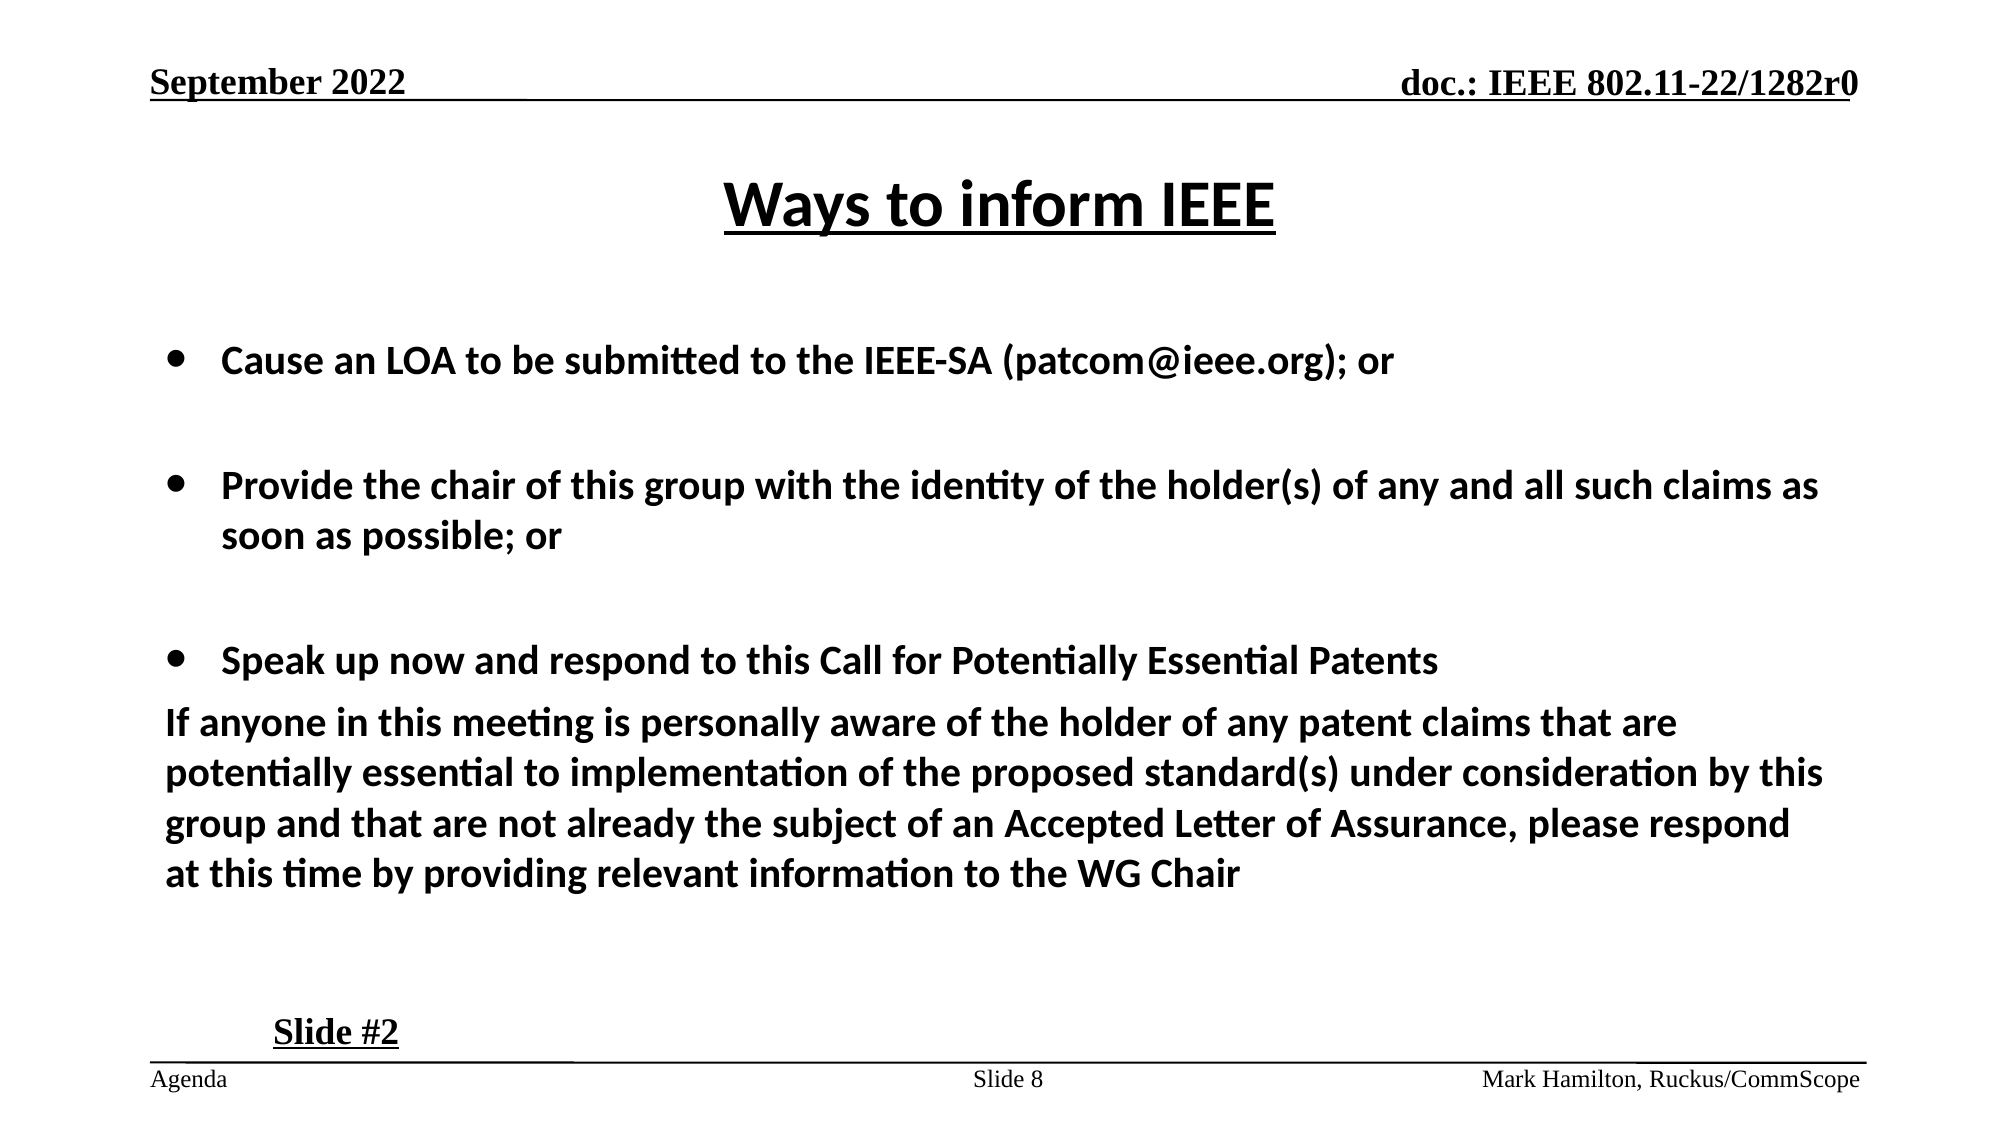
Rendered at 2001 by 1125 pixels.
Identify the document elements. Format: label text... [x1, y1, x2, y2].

list Cause an LOA to be submitted to the IEEE-SA (patcom@ieee.org); or Provide the chair of this group with the identity of the holder(s) of any and all such claims as soon as possible; or Speak up now and respond to this Call for Potentially Essential Patents If anyone in this meeting is personally aware of the holder of any patent claims that are potentially essential to implementation of the proposed standard(s) under consideration by this group and that are not already the subject of an Accepted Letter of Assurance, please respond at this time by providing relevant information to the WG Chair [149, 324, 1850, 1000]
title Ways to inform IEEE [149, 112, 1850, 288]
text_box Slide #2 [258, 999, 415, 1060]
slide_number Slide 8 [950, 1061, 1067, 1123]
